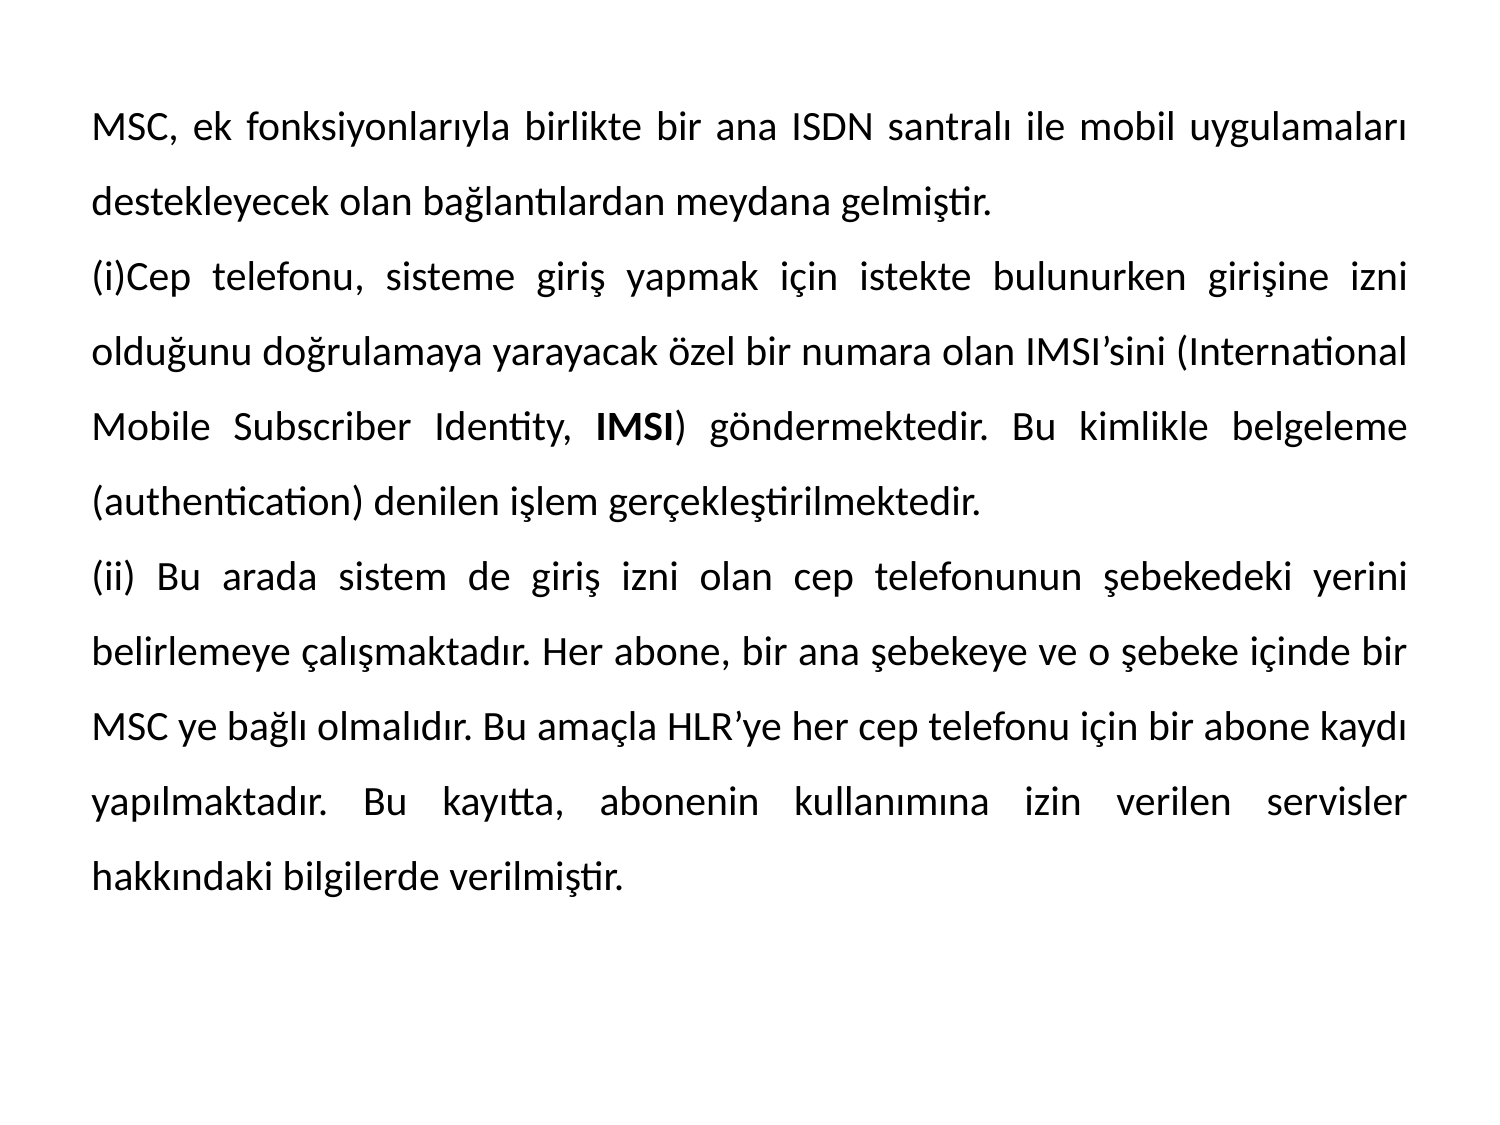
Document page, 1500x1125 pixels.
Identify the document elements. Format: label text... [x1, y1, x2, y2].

text_box MSC, ek fonksiyonlarıyla birlikte bir ana ISDN santralı ile mobil uygulamaları destekleyecek olan bağlantılardan meydana gelmiştir. (i)Cep telefonu, sisteme giriş yapmak için istekte bulunurken girişine izni olduğunu doğrulamaya yarayacak özel bir numara olan IMSI’sini (International Mobile Subscriber Identity, IMSI) göndermektedir. Bu kimlikle belgeleme (authentication) denilen işlem gerçekleştirilmektedir. (ii) Bu arada sistem de giriş izni olan cep telefonunun şebekedeki yerini belirlemeye çalışmaktadır. Her abone, bir ana şebekeye ve o şebeke içinde bir MSC ye bağlı olmalıdır. Bu amaçla HLR’ye her cep telefonu için bir abone kaydı yapılmaktadır. Bu kayıtta, abonenin kullanımına izin verilen servisler hakkındaki bilgilerde verilmiştir. [76, 66, 1424, 952]
